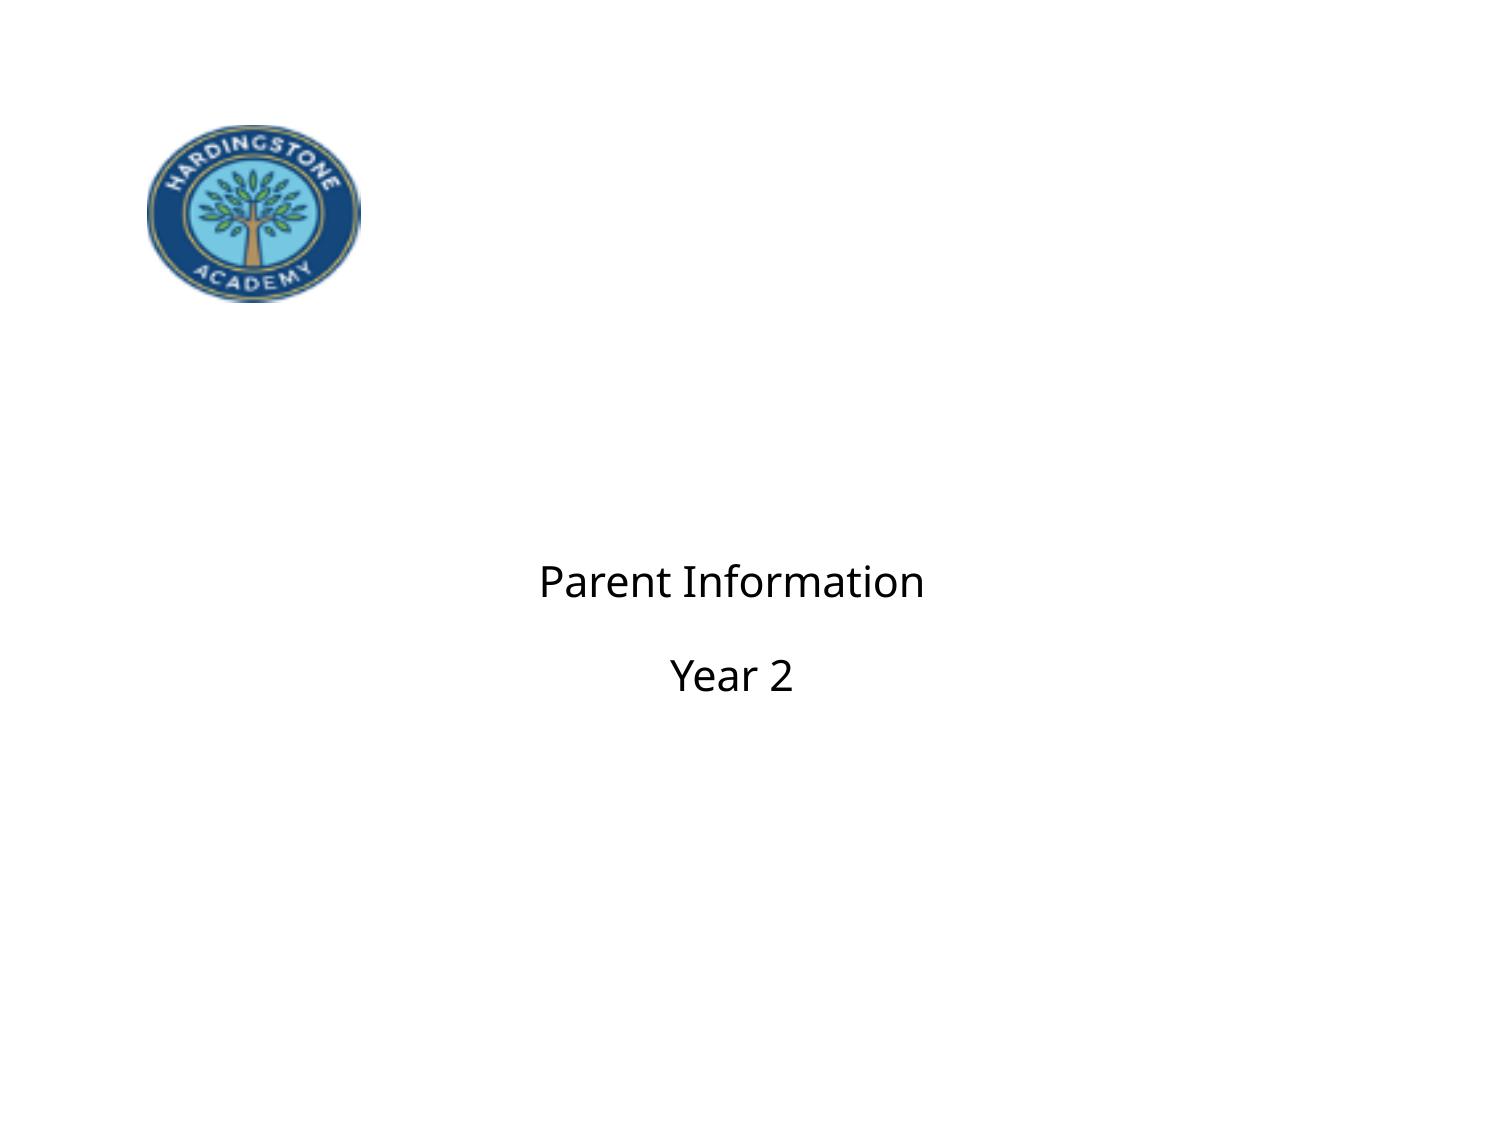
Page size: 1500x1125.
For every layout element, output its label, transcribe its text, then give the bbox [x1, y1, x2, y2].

picture [147, 125, 361, 303]
title Parent Information Year 2 [112, 503, 1353, 745]
